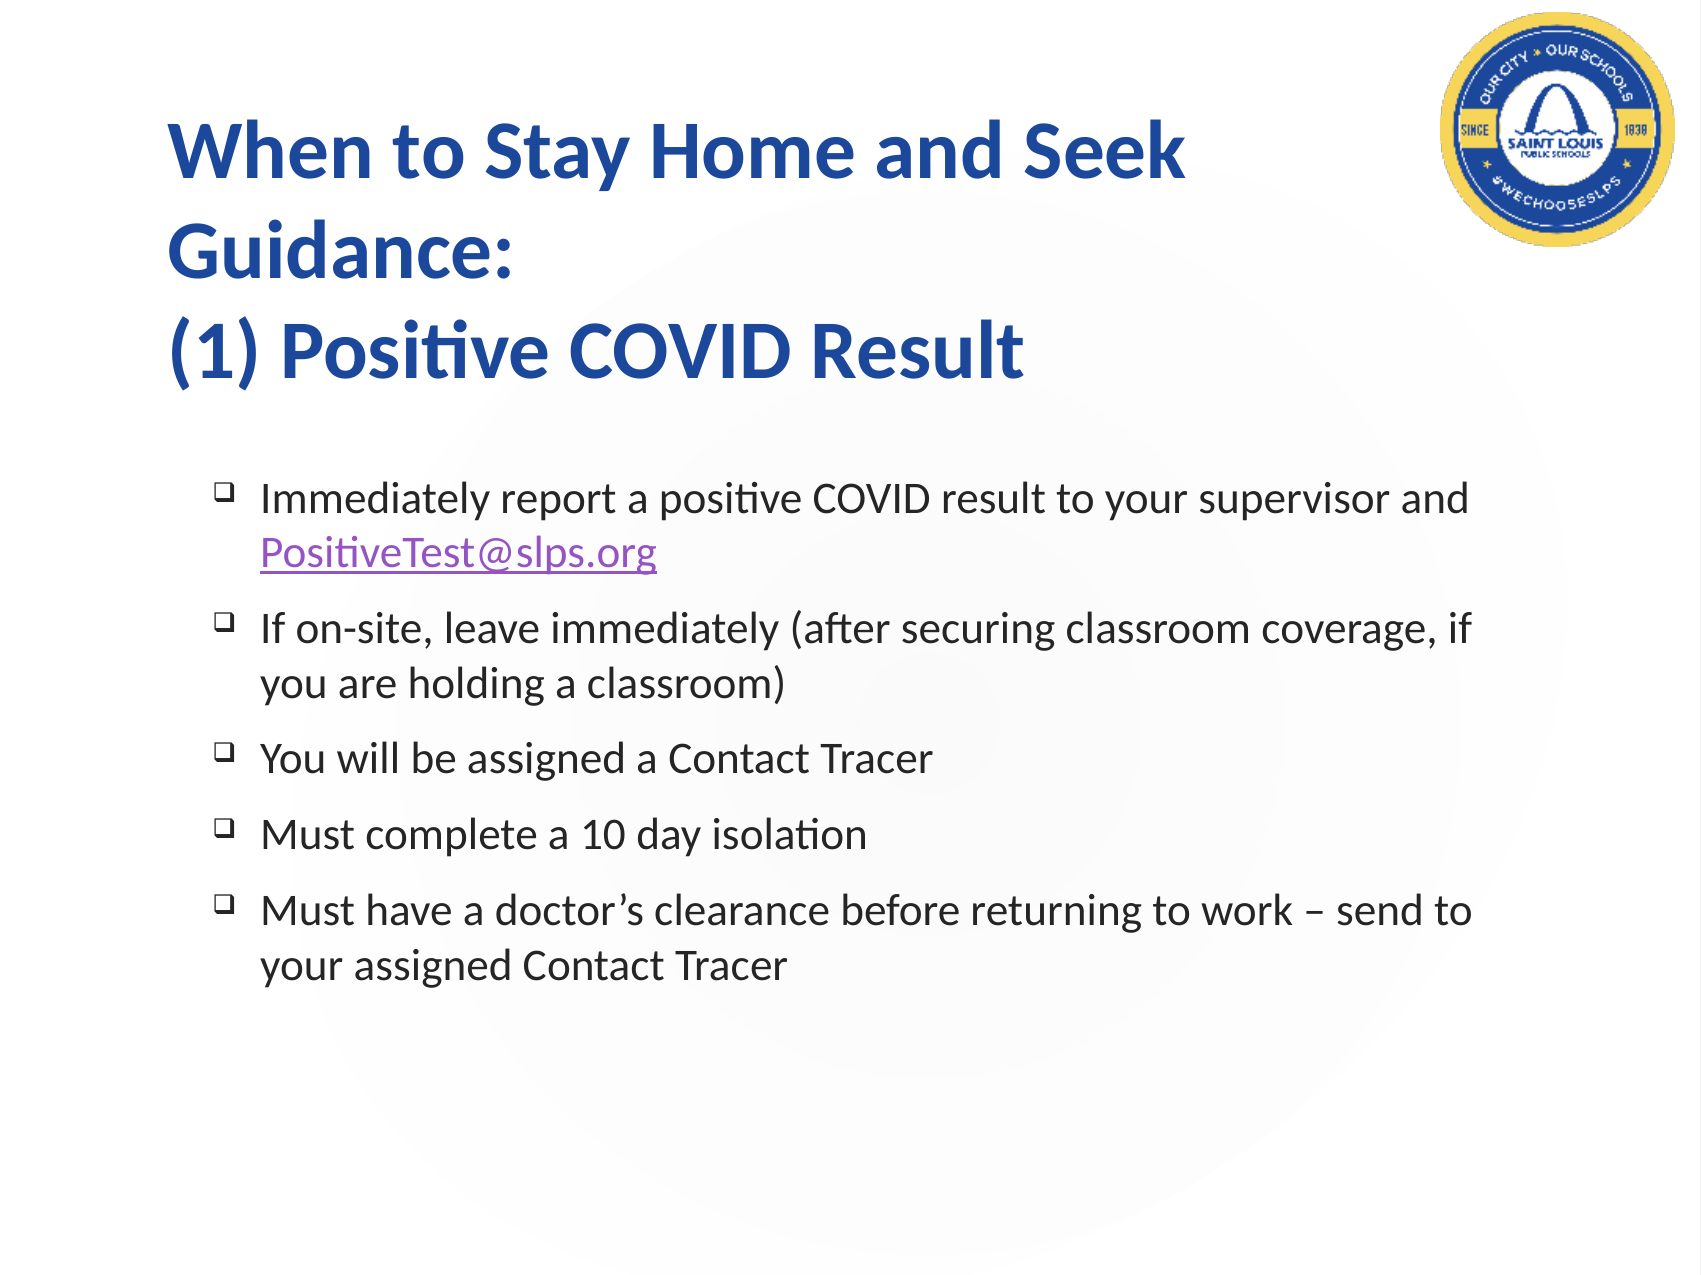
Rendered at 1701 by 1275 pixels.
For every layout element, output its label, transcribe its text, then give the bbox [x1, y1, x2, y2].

list Immediately report a positive COVID result to your supervisor and PositiveTest@slps.org If on-site, leave immediately (after securing classroom coverage, if you are holding a classroom) You will be assigned a Contact Tracer Must complete a 10 day isolation Must have a doctor’s clearance before returning to work – send to your assigned Contact Tracer [126, 118, 1525, 1275]
title When to Stay Home and Seek Guidance: (1) Positive COVID Result [152, 267, 1333, 403]
picture [1440, 12, 1675, 247]
